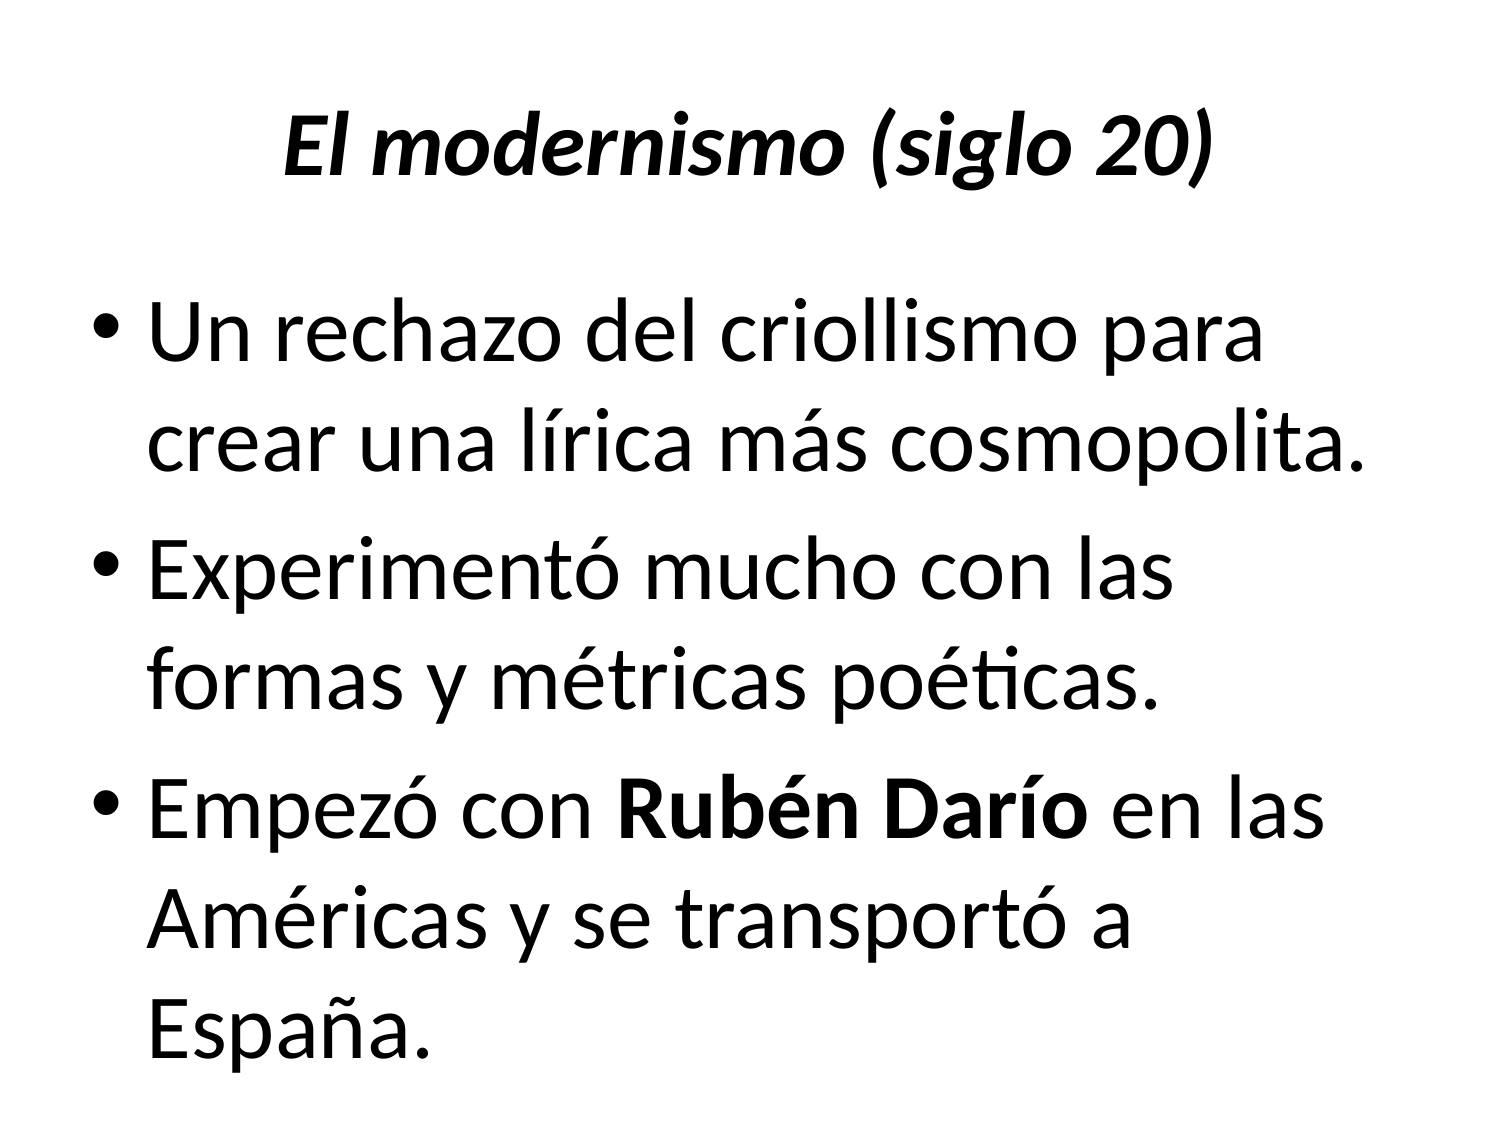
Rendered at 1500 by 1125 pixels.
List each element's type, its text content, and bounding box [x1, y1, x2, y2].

title El modernismo (siglo 20) [75, 45, 1425, 233]
list Un rechazo del criollismo para crear una lírica más cosmopolita. Experimentó mucho con las formas y métricas poéticas. Empezó con Rubén Darío en las Américas y se transportó a España. [75, 262, 1425, 1005]
